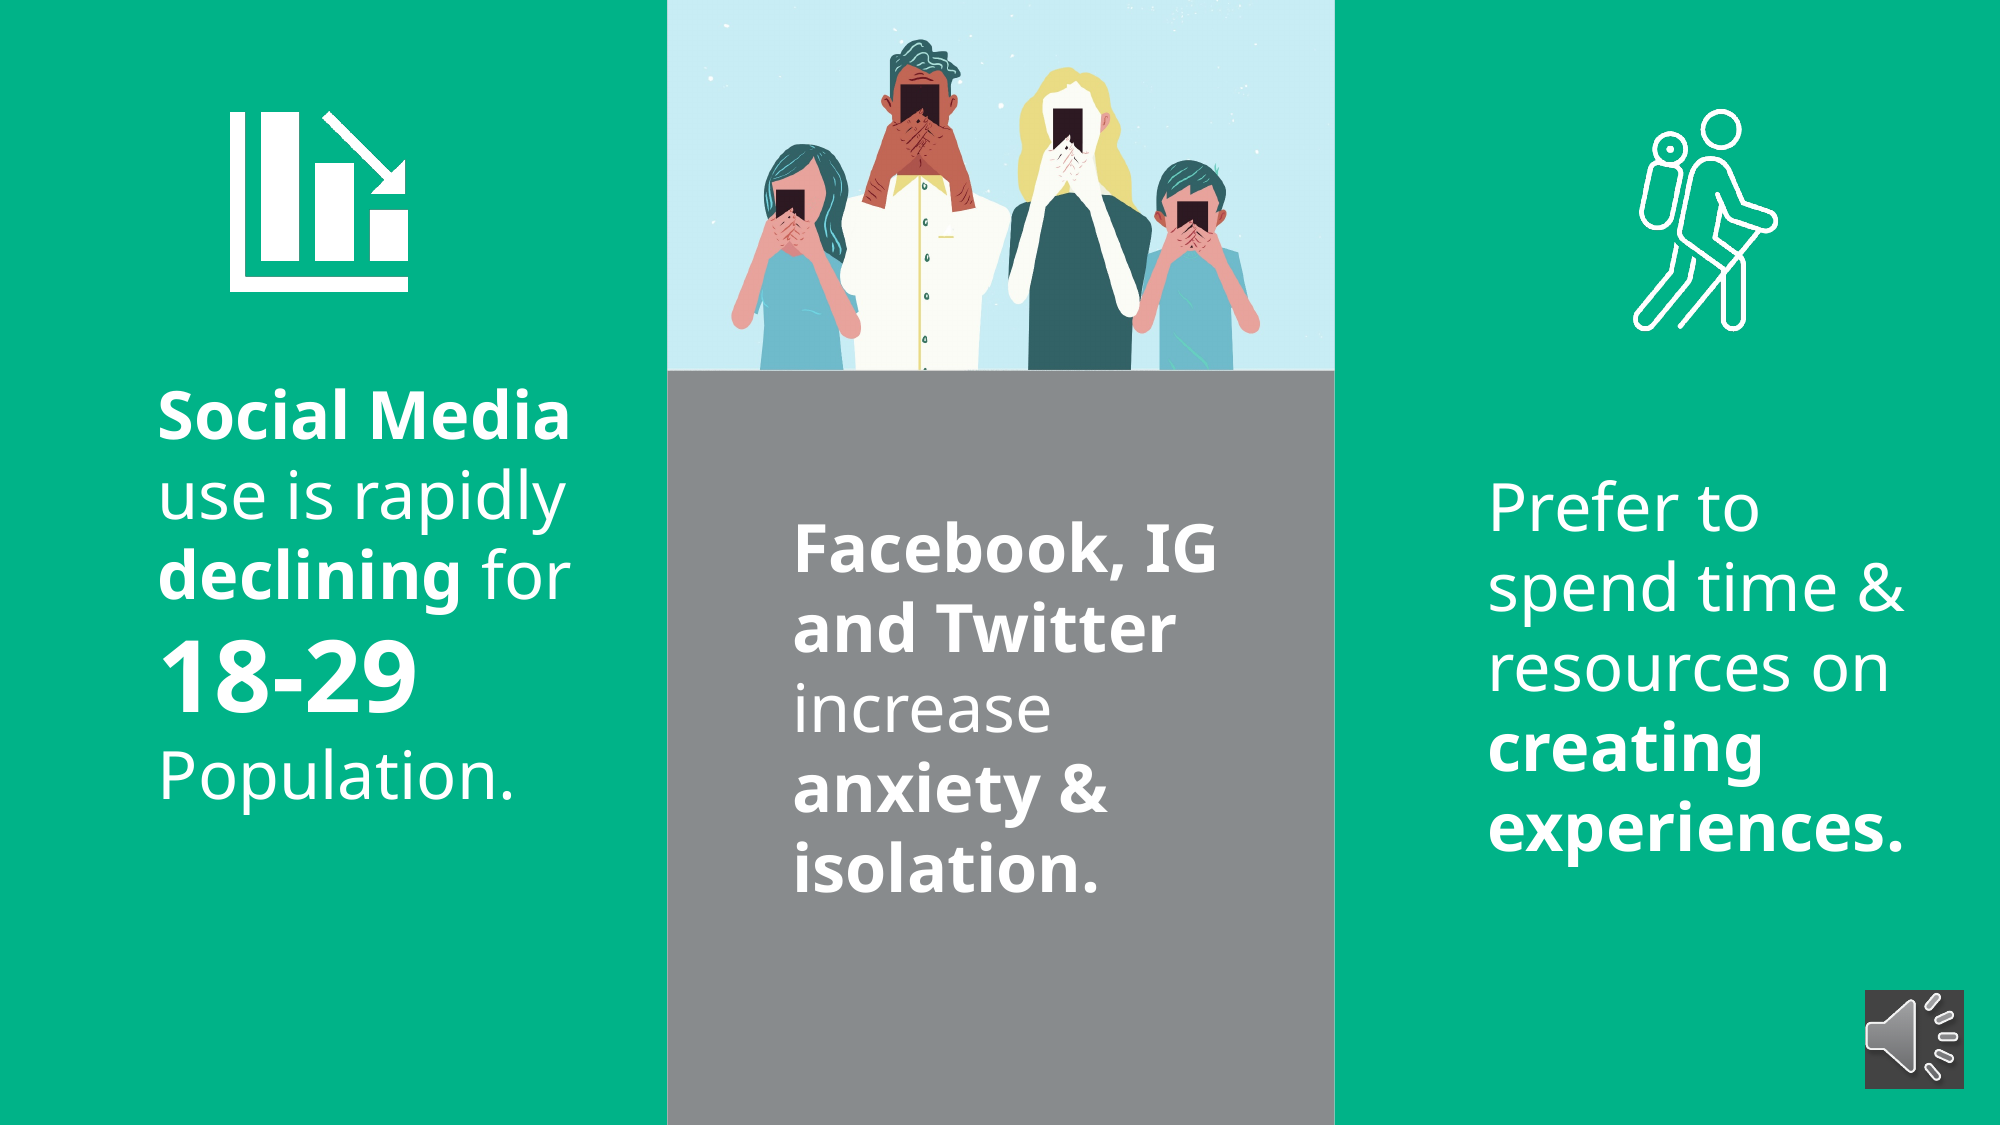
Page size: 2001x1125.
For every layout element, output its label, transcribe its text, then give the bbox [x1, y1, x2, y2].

text_box Facebook, IG and Twitter increase anxiety & isolation. [777, 498, 1290, 913]
text_box [1334, 0, 2000, 1125]
picture [196, 77, 444, 325]
picture [1864, 989, 1965, 1090]
text_box Social Media use is rapidly declining for 18-29 Population. [142, 365, 623, 821]
text_box Prefer to spend time & resources on creating experiences. [1472, 457, 1986, 873]
text_box [666, 0, 1334, 1125]
picture [667, 0, 1335, 371]
text_box [0, 0, 666, 1125]
picture [1582, 96, 1830, 344]
